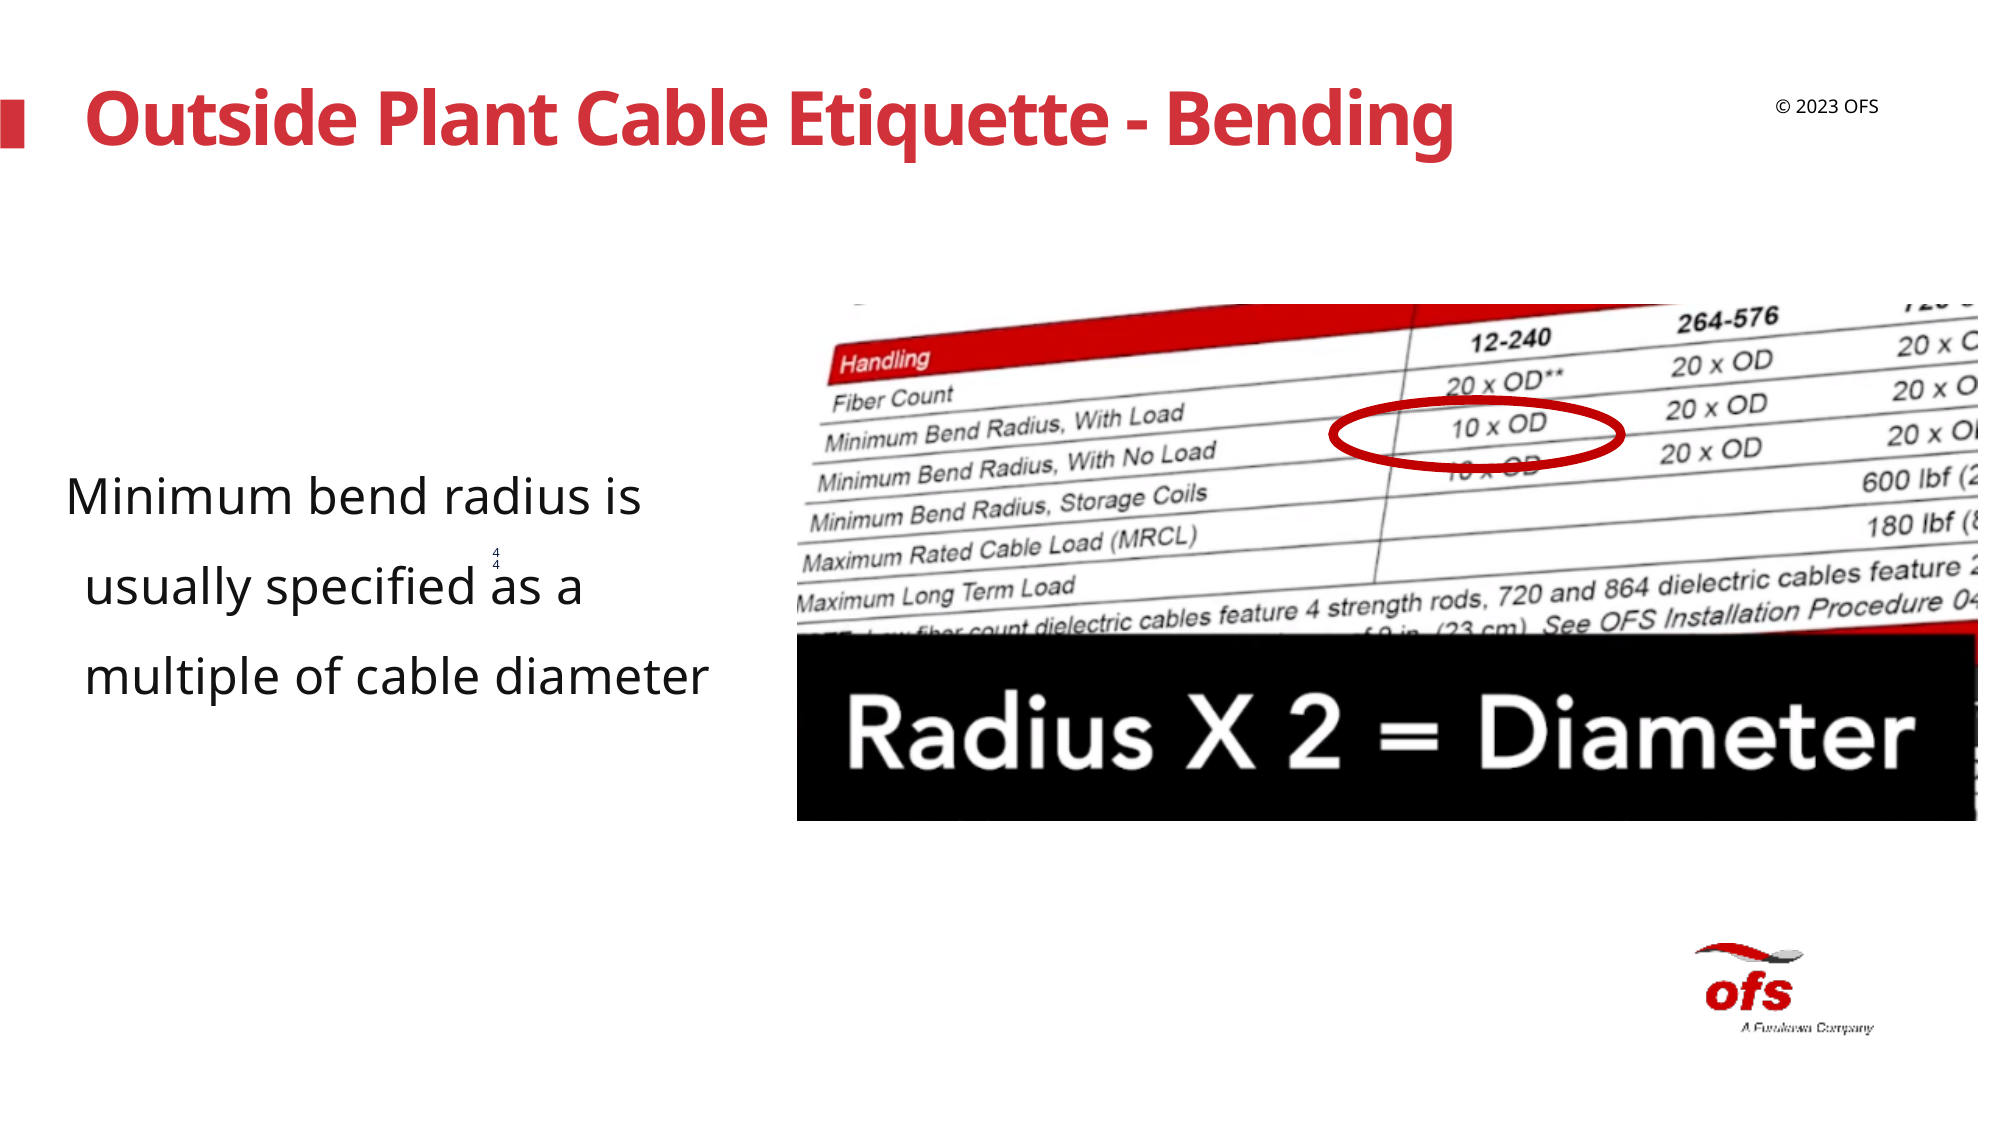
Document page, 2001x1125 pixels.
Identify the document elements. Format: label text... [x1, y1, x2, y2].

text_box Outside Plant Cable Etiquette - Bending [78, 27, 1802, 215]
picture [1694, 943, 1874, 1037]
picture [797, 304, 1978, 821]
text_box Minimum bend radius is usually specified as a multiple of cable diameter [50, 426, 748, 712]
